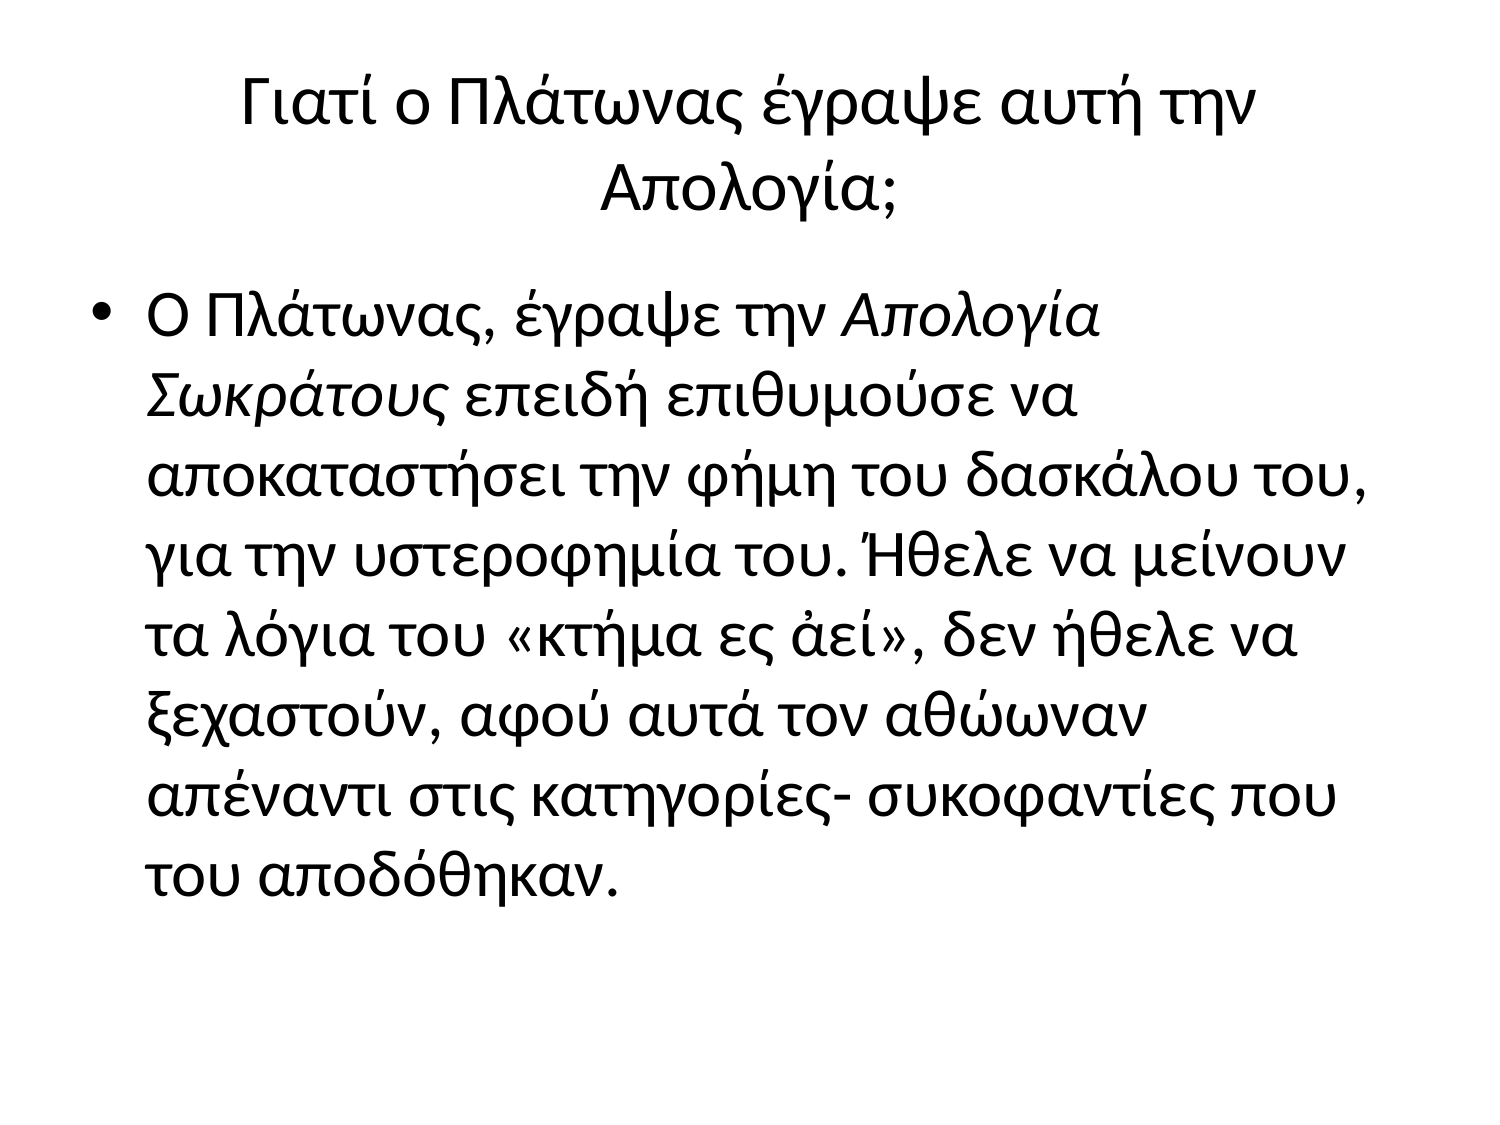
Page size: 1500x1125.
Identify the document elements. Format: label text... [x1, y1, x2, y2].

title Γιατί ο Πλάτωνας έγραψε αυτή την Απολογία; [75, 45, 1425, 233]
list Ο Πλάτωνας, έγραψε την Απολογία Σωκράτους επειδή επιθυμούσε να αποκαταστήσει την φήμη του δασκάλου του, για την υστεροφημία του. Ήθελε να μείνουν τα λόγια του «κτήμα ες ἀεί», δεν ήθελε να ξεχαστούν, αφού αυτά τον αθώωναν απέναντι στις κατηγορίες- συκοφαντίες που του αποδόθηκαν. [75, 262, 1425, 1005]
